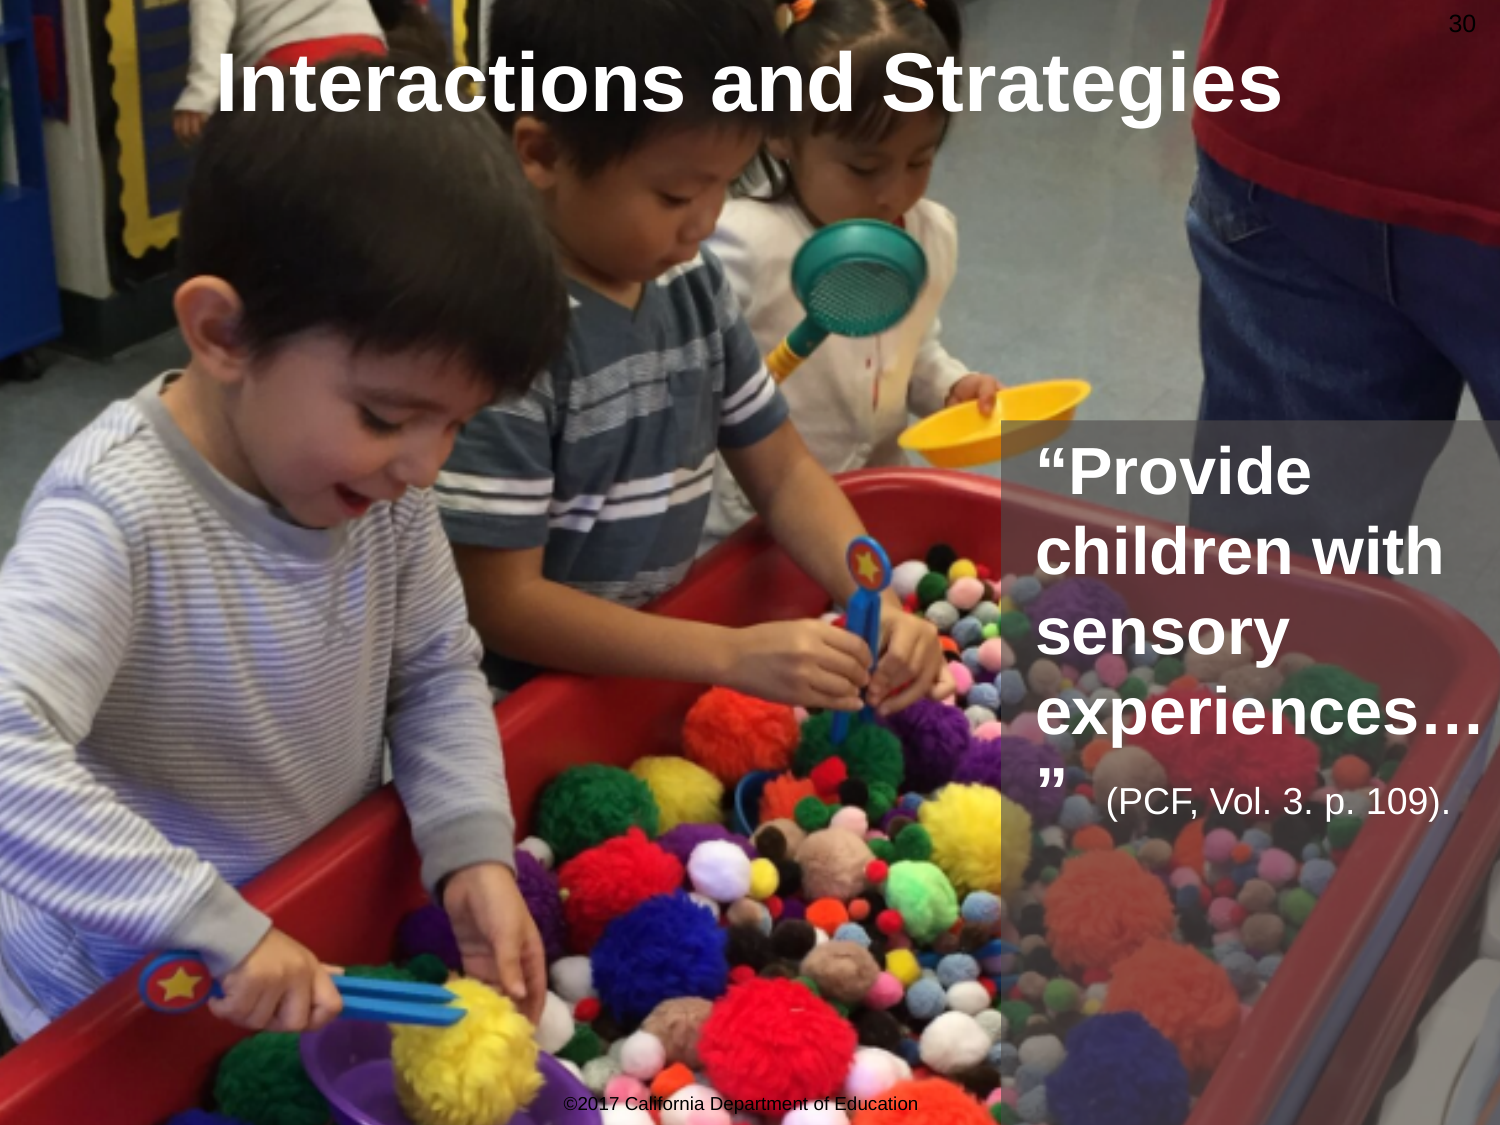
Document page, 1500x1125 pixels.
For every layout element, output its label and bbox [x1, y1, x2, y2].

list [0, 0, 1500, 1125]
